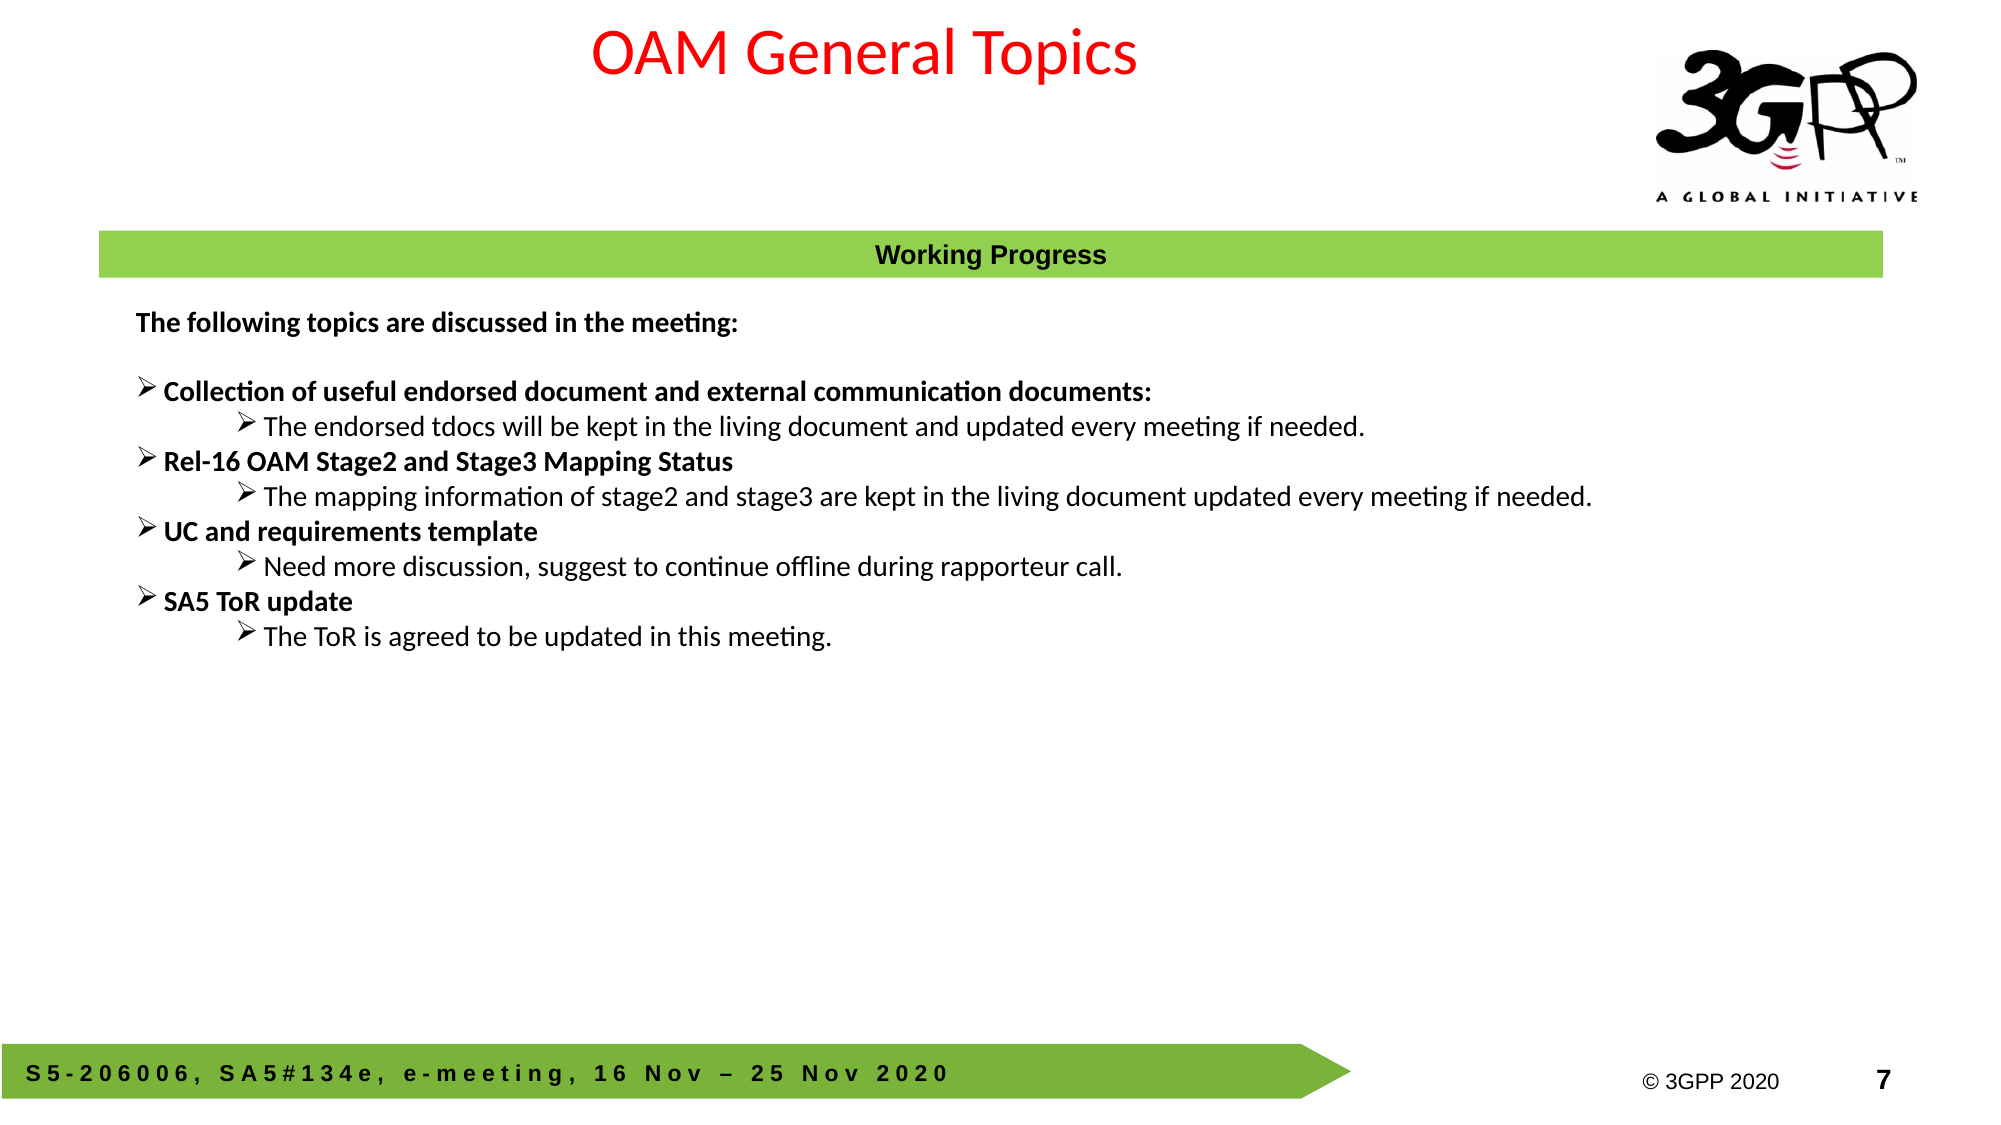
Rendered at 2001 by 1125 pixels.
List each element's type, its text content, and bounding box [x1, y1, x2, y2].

text_box Working Progress [99, 230, 1883, 278]
text_box The following topics are discussed in the meeting: Collection of useful endorsed document and external communication documents: The endorsed tdocs will be kept in the living document and updated every meeting if needed. Rel-16 OAM Stage2 and Stage3 Mapping Status The mapping information of stage2 and stage3 are kept in the living document updated every meeting if needed. UC and requirements template Need more discussion, suggest to continue offline during rapporteur call. SA5 ToR update The ToR is agreed to be updated in this meeting. [121, 295, 1861, 660]
picture [1656, 50, 1917, 202]
text_box OAM General Topics [33, 0, 1697, 152]
